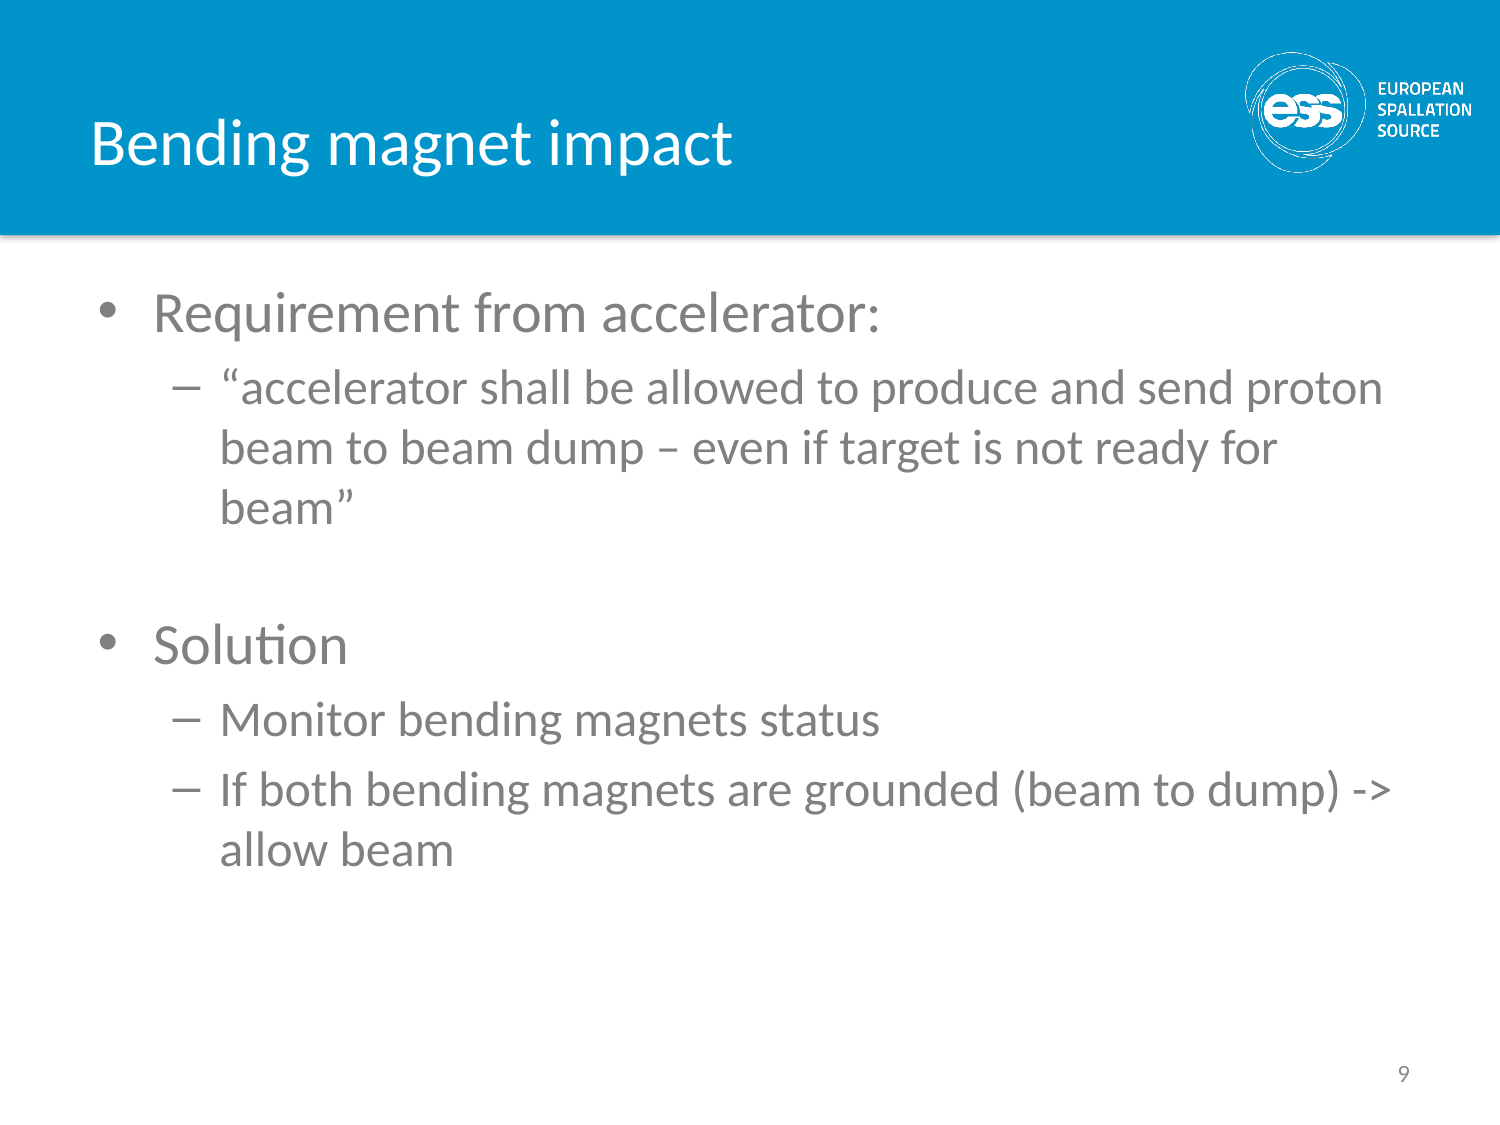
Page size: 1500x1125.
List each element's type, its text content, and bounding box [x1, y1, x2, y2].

title Bending magnet impact [75, 45, 1247, 233]
picture [1400, 83, 1407, 94]
text_box Requirement from accelerator: “accelerator shall be allowed to produce and send proton beam to beam dump – even if target is not ready for beam” Solution Monitor bending magnets status If both bending magnets are grounded (beam to dump) -> allow beam [82, 267, 1433, 734]
picture [1379, 83, 1385, 94]
picture [1454, 83, 1458, 94]
picture [1443, 86, 1450, 93]
picture [1398, 109, 1406, 115]
picture [1432, 125, 1438, 136]
slide_number 9 [1074, 1042, 1425, 1103]
picture [1264, 94, 1342, 127]
picture [1436, 104, 1444, 115]
picture [1418, 104, 1423, 115]
picture [1389, 104, 1393, 115]
picture [1409, 104, 1415, 115]
picture [1423, 83, 1430, 94]
picture [1422, 125, 1428, 134]
